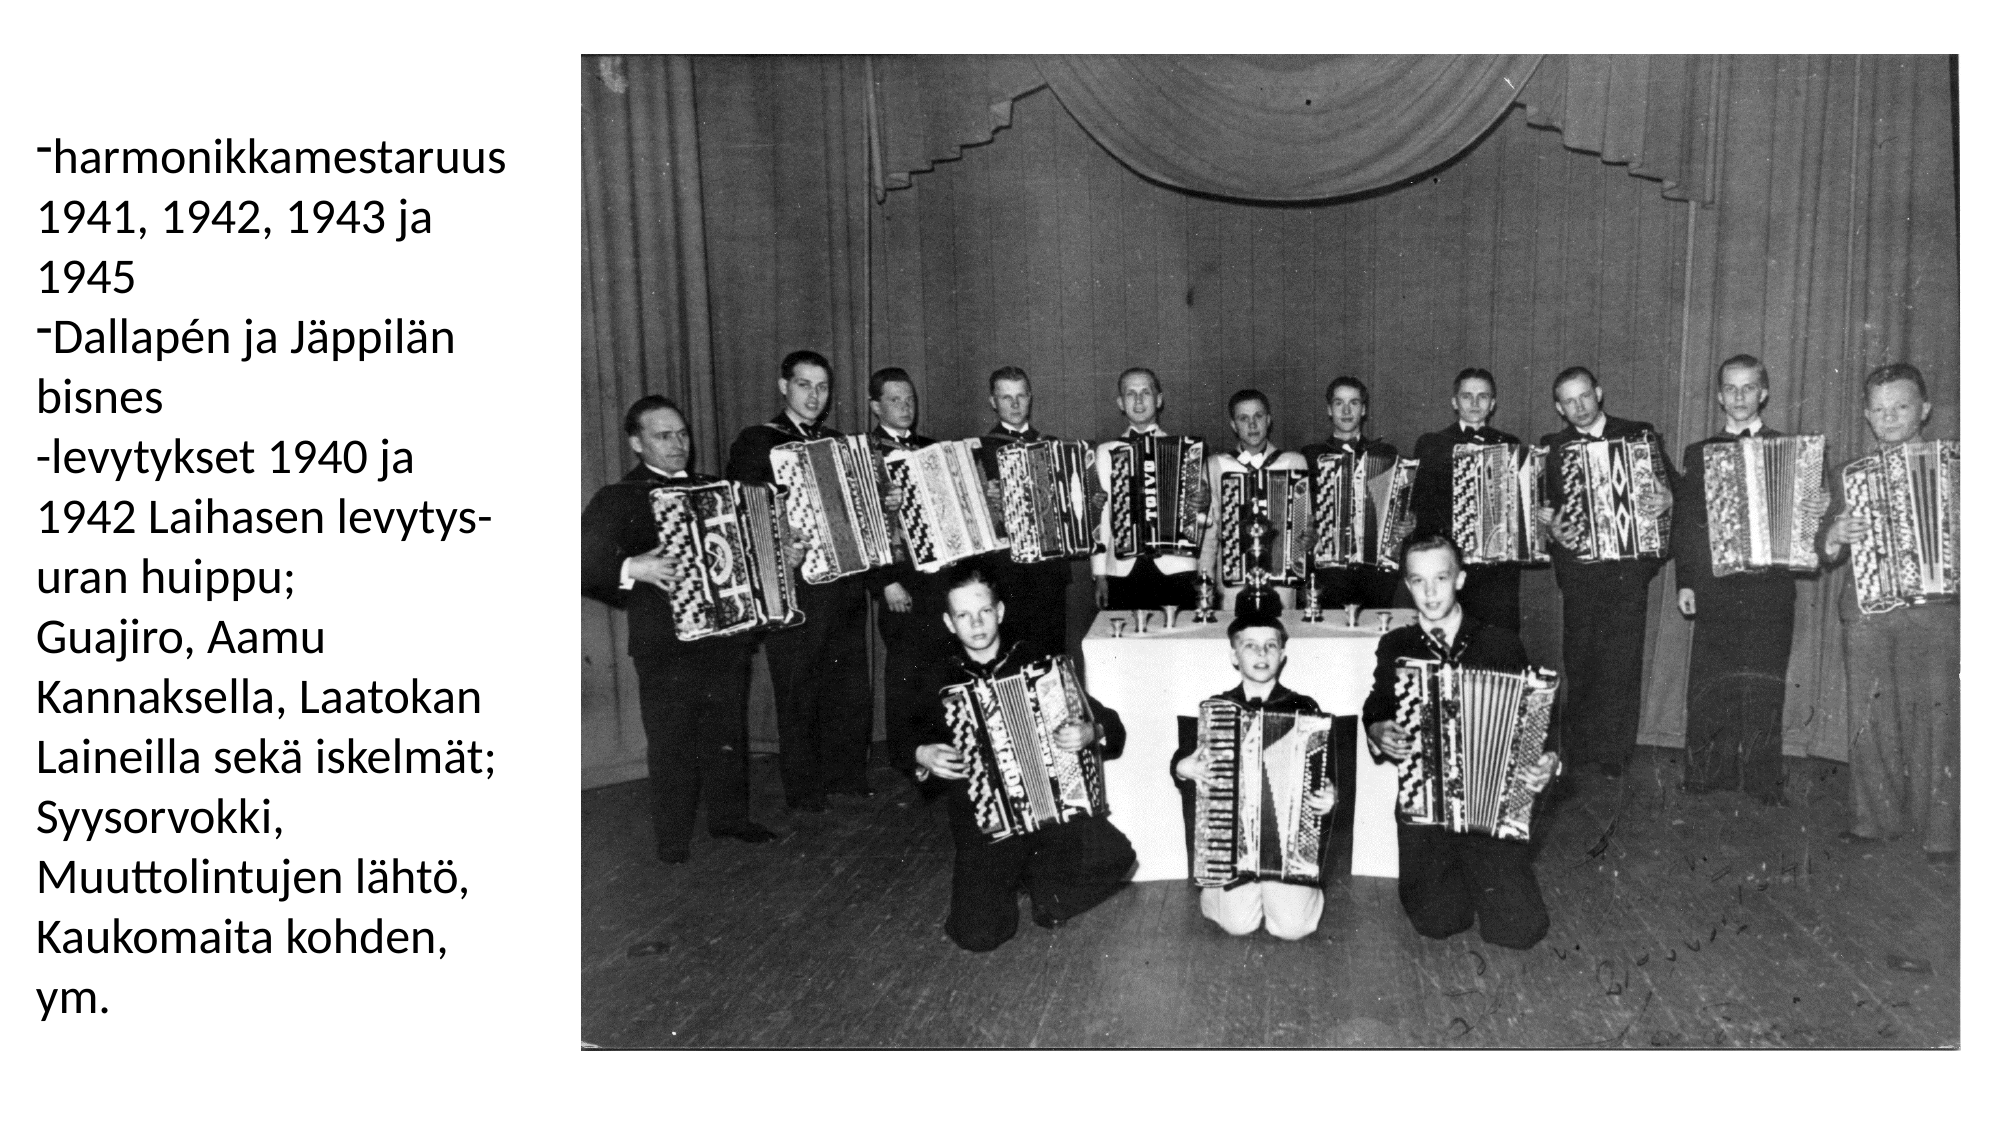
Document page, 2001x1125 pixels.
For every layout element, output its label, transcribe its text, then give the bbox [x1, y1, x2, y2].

picture [581, 54, 1961, 1051]
text_box harmonikkamestaruus 1941, 1942, 1943 ja 1945 Dallapén ja Jäppilän bisnes -levytykset 1940 ja 1942 Laihasen levytys- uran huippu; Guajiro, Aamu Kannaksella, Laatokan Laineilla sekä iskelmät; Syysorvokki, Muuttolintujen lähtö, Kaukomaita kohden, ym. [21, 115, 524, 1031]
